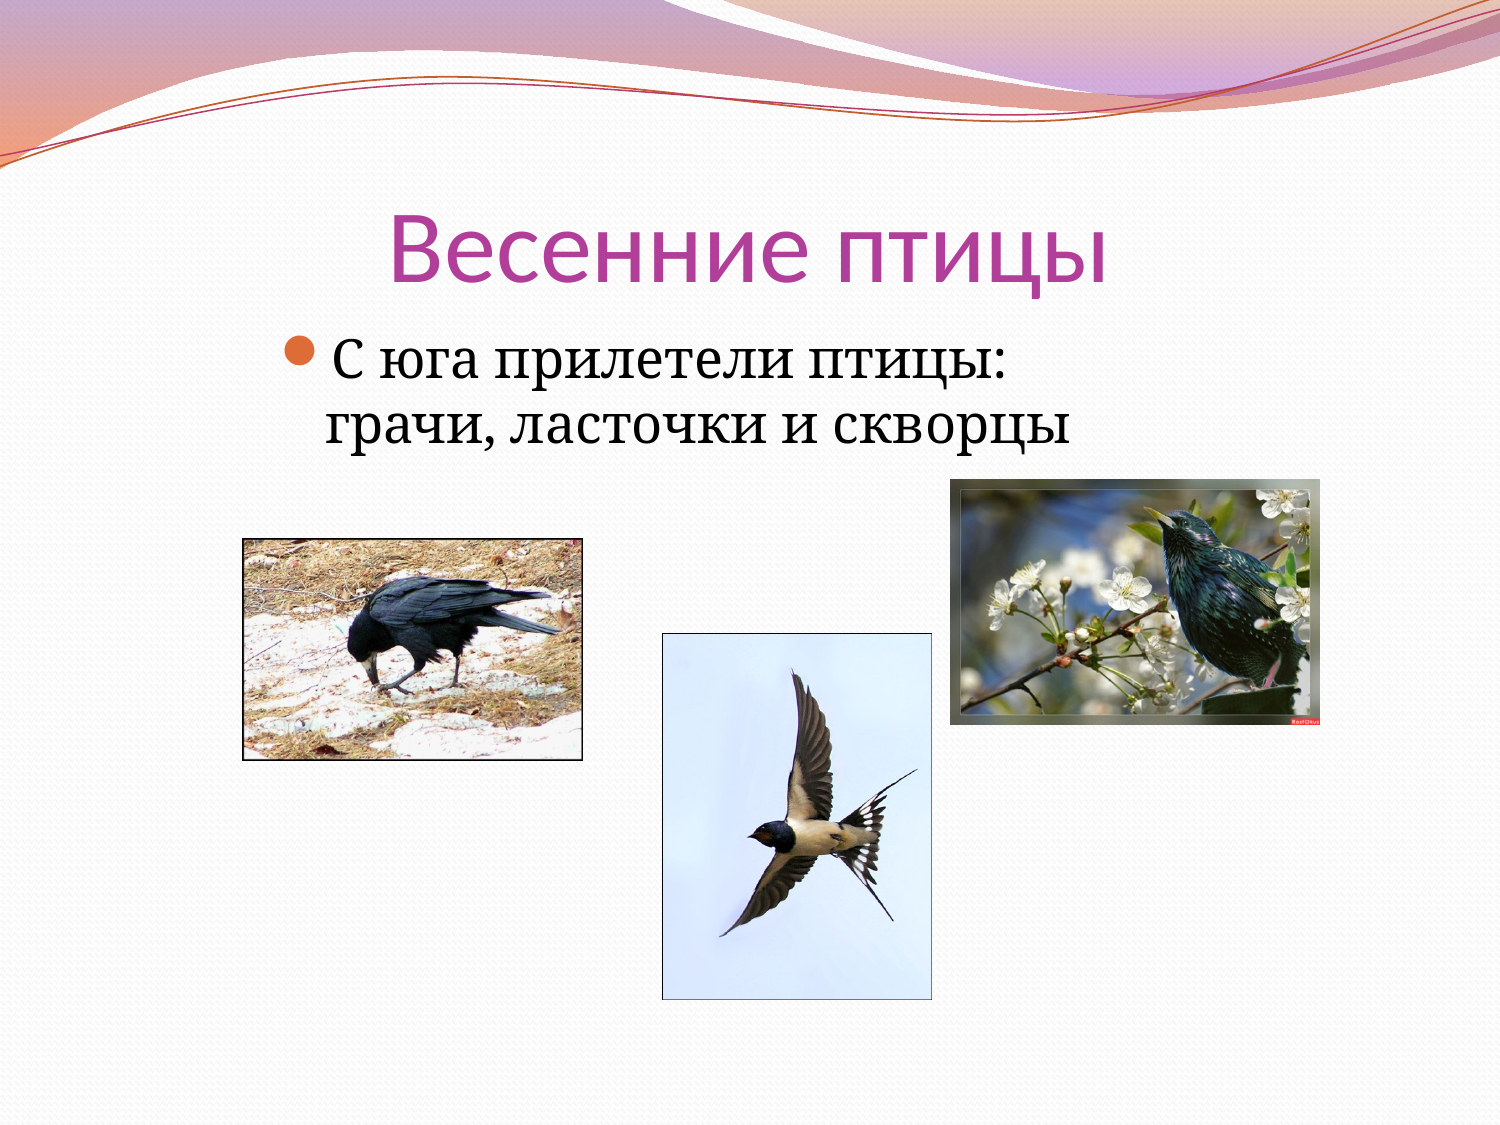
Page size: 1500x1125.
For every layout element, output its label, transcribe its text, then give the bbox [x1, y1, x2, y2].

list С юга прилетели птицы: грачи, ласточки и скворцы [265, 317, 1188, 1038]
title Весенние птицы [75, 115, 1425, 303]
picture [950, 479, 1320, 725]
picture [661, 633, 932, 1001]
picture [241, 538, 583, 761]
